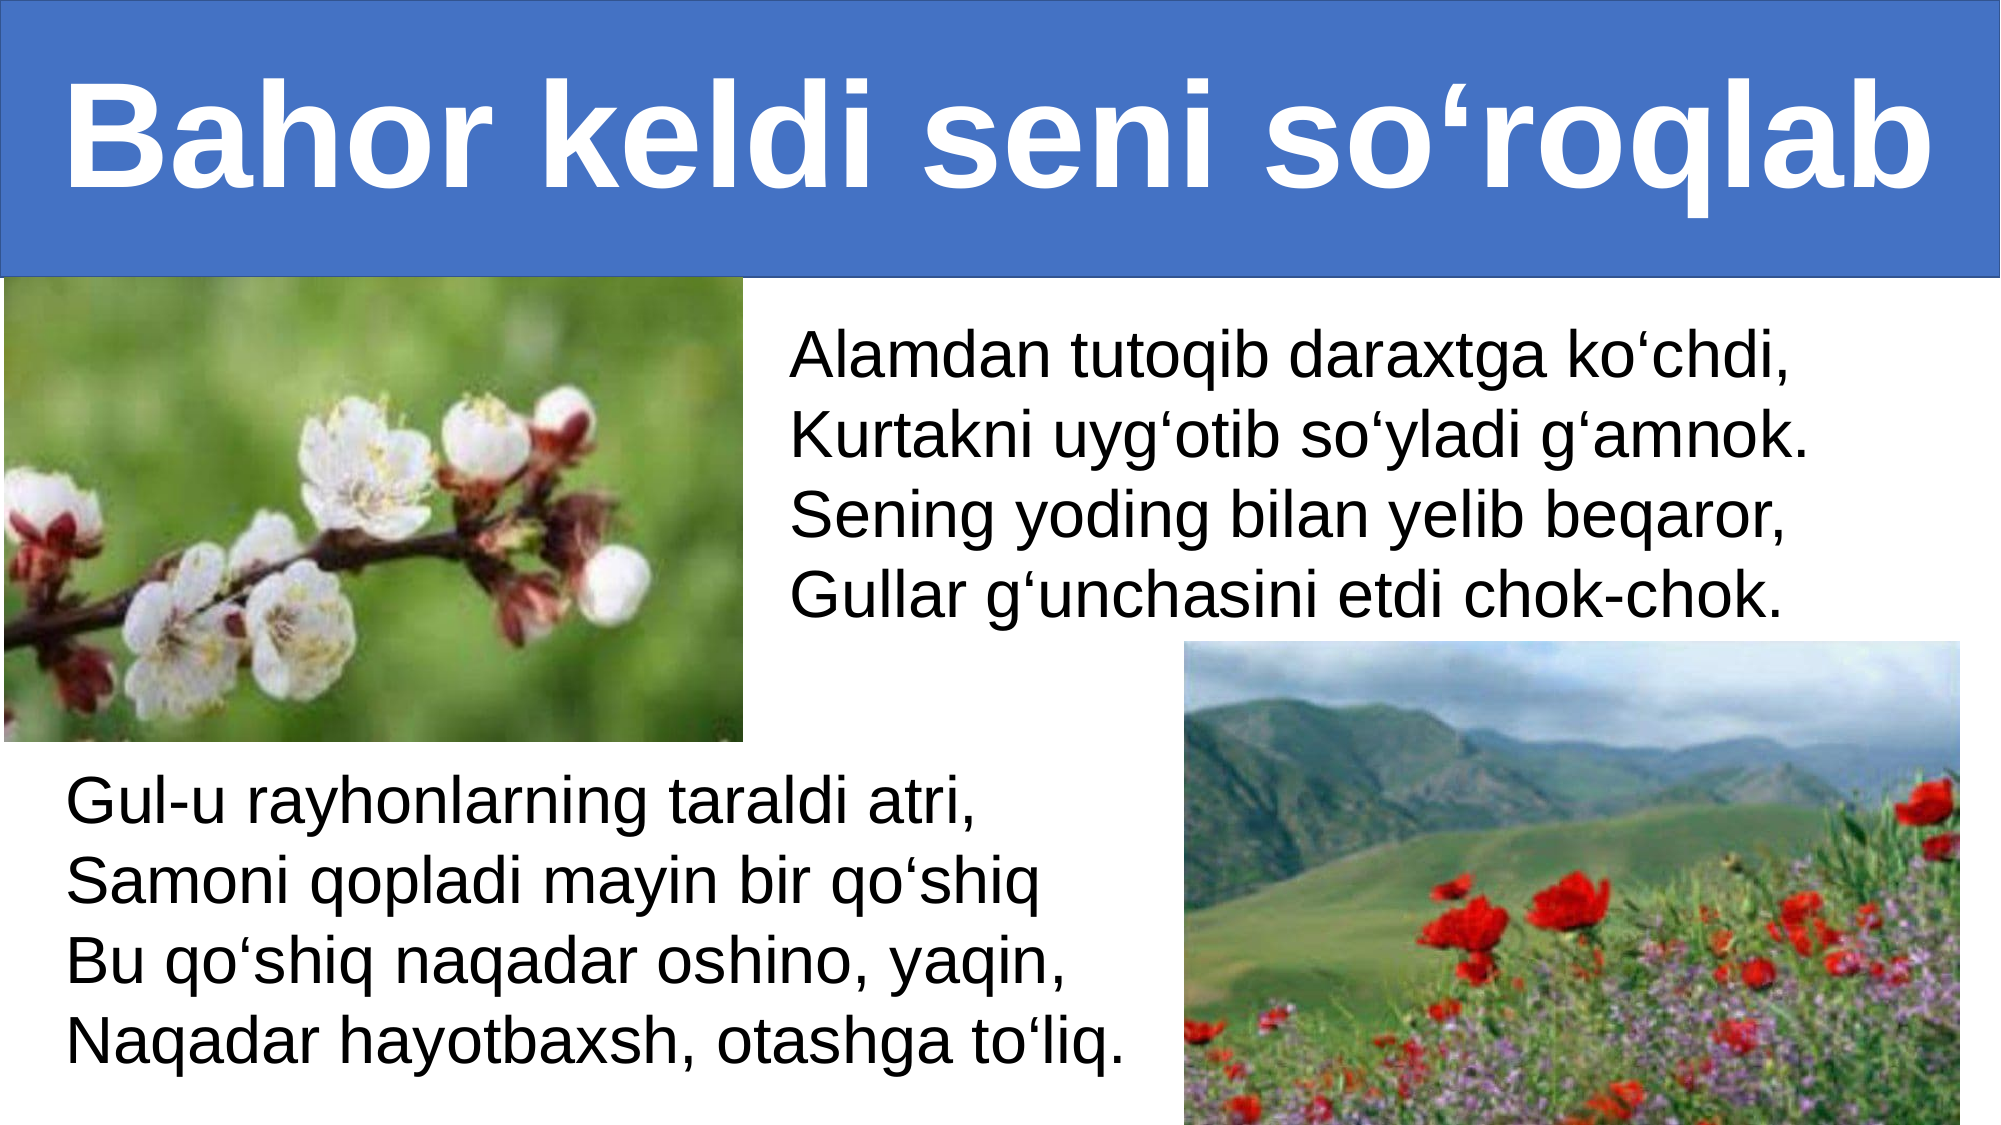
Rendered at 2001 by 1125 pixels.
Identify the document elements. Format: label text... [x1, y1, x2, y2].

picture [4, 277, 743, 742]
title Bahor keldi seni so‘roqlab [0, 0, 2000, 278]
text_box Alamdan tutoqib daraxtga ko‘chdi, Kurtakni uyg‘otib so‘yladi g‘amnok. Sening yoding bilan yelib beqaror, Gullar g‘unchasini etdi chok-chok. [775, 303, 1827, 639]
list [1184, 641, 1960, 1125]
text_box Gul-u rayhonlarning taraldi atri, Samoni qopladi mayin bir qo‘shiq Bu qo‘shiq naqadar oshino, yaqin, Naqadar hayotbaxsh, otashga to‘liq. [50, 749, 1143, 1085]
